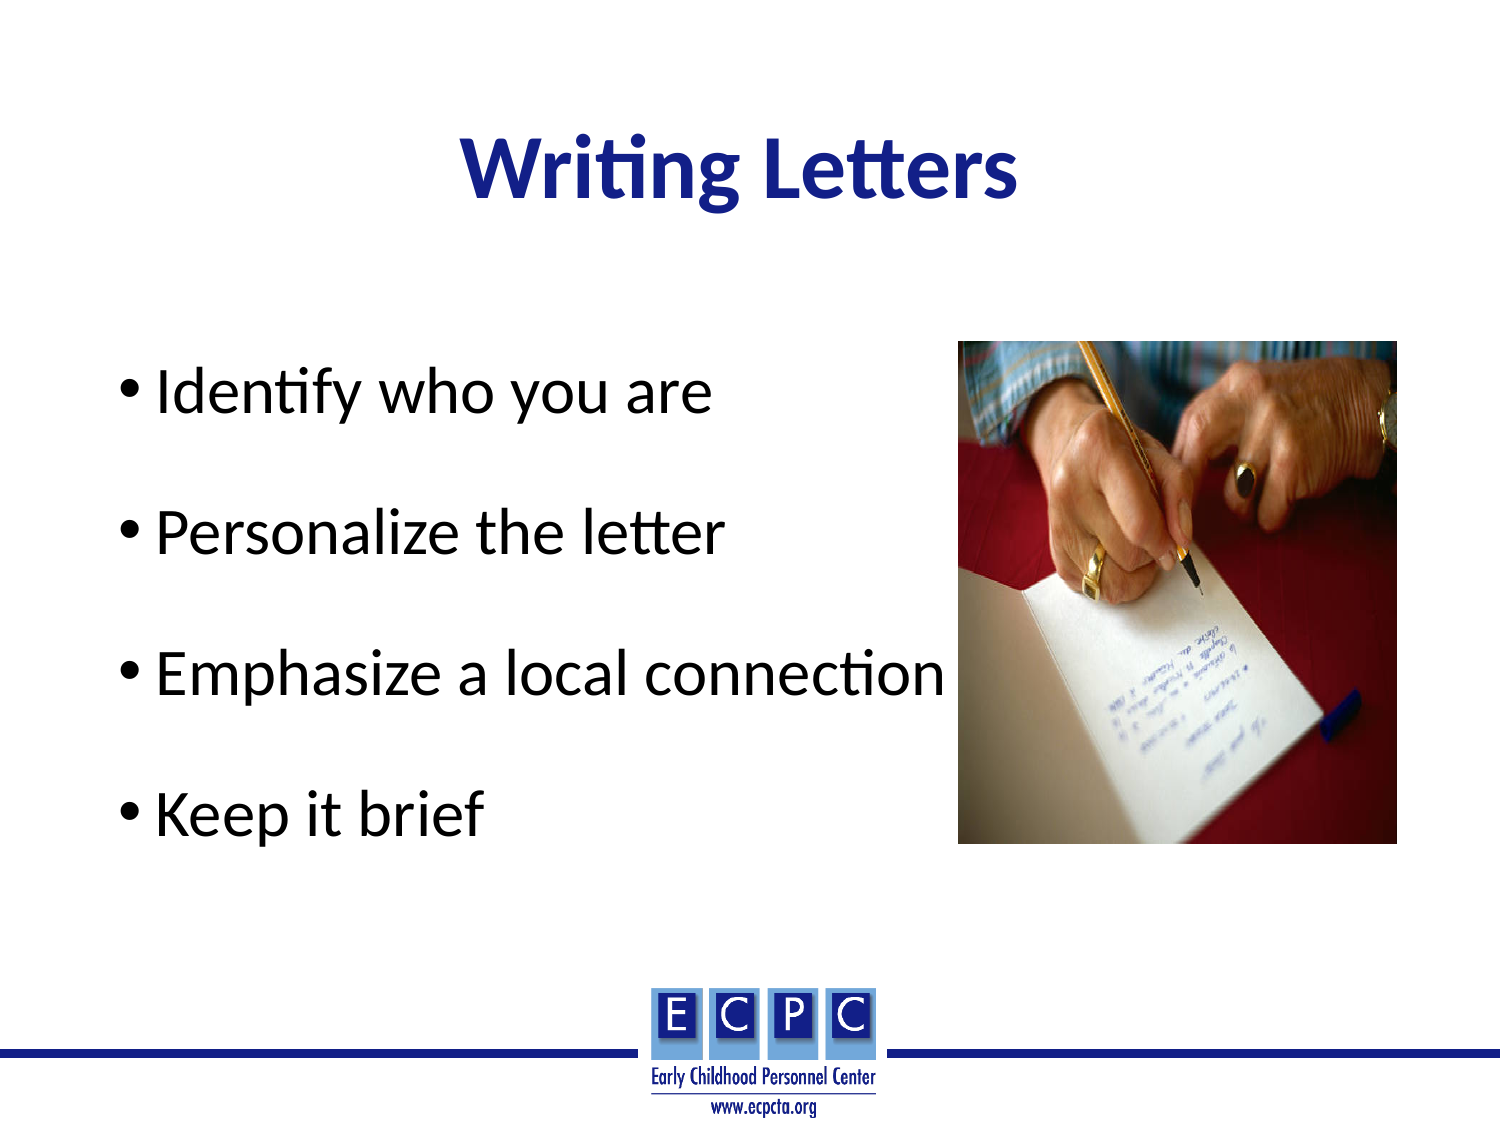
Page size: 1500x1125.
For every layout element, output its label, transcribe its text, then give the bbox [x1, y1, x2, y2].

picture [651, 1014, 876, 1118]
title Writing Letters [103, 59, 1397, 278]
picture [958, 341, 1397, 844]
list Identify who you are Personalize the letter Emphasize a local connection Keep it brief [103, 299, 1397, 1014]
